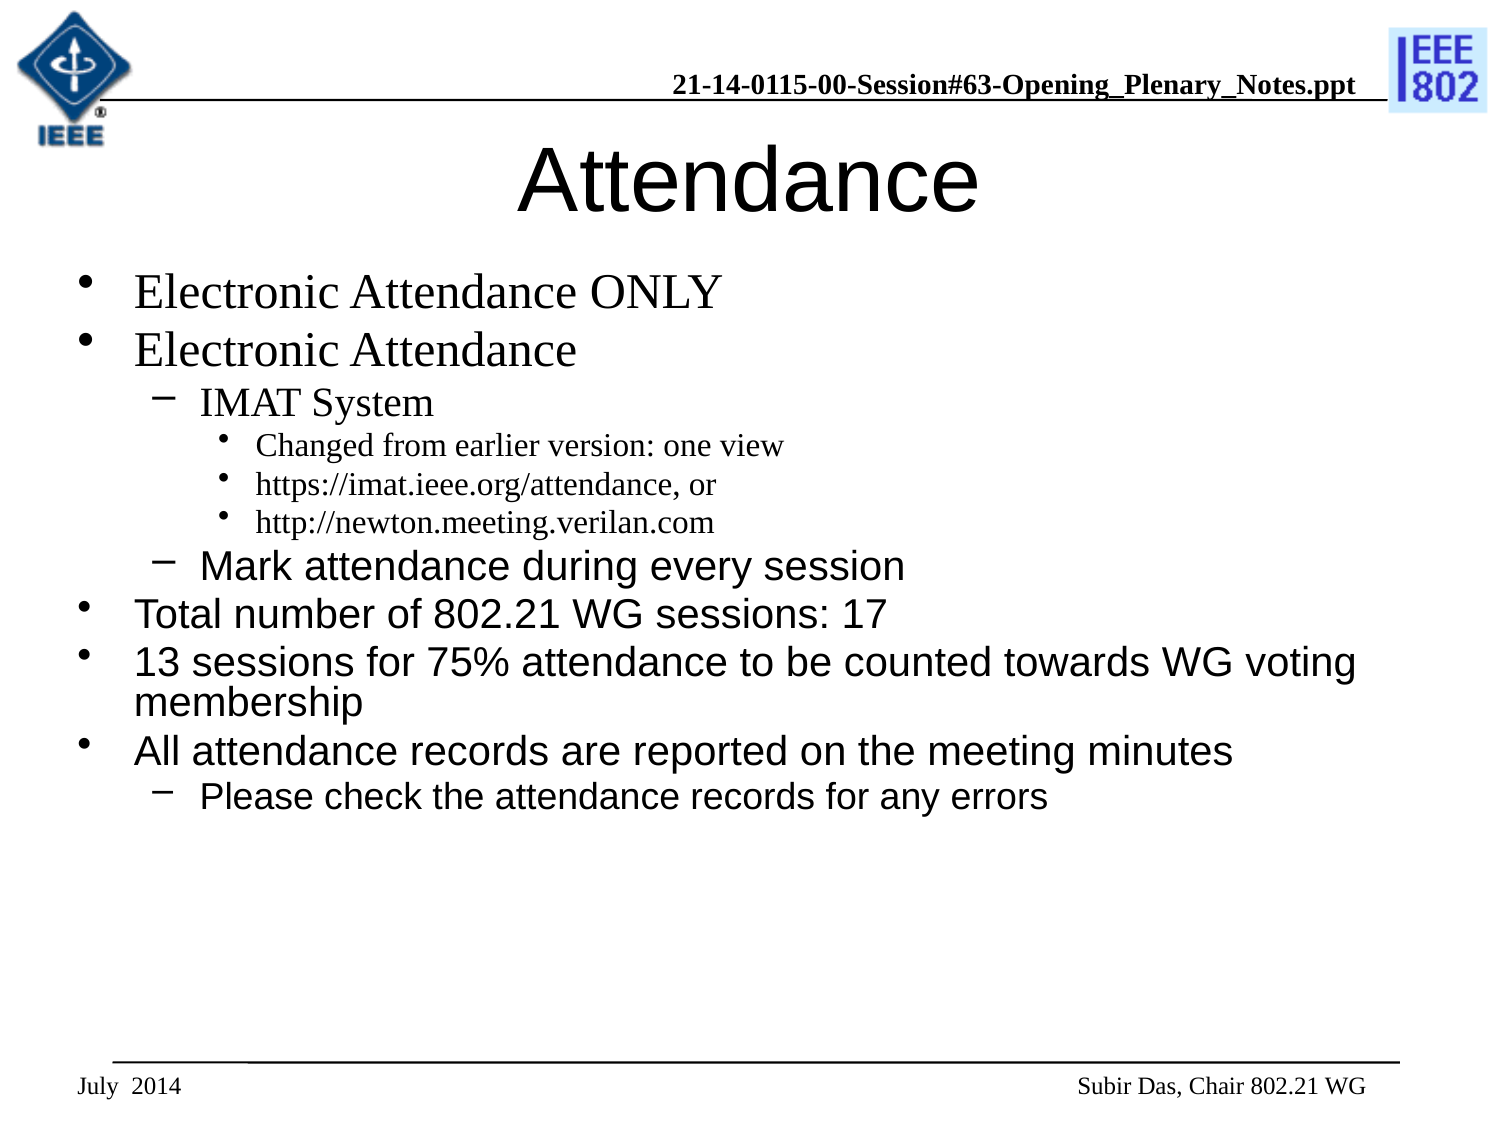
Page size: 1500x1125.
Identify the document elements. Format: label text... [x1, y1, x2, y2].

title Attendance [112, 124, 1388, 226]
text_box Subir Das, Chair 802.21 WG [1050, 1062, 1412, 1106]
picture [12, 9, 137, 150]
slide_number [62, 1062, 263, 1098]
picture [1374, 9, 1499, 138]
list Electronic Attendance ONLY Electronic Attendance IMAT System Changed from earlier version: one view https://imat.ieee.org/attendance, or http://newton.meeting.verilan.com Mark attendance during every session Total number of 802.21 WG sessions: 17 13 sessions for 75% attendance to be counted towards WG voting membership All attendance records are reported on the meeting minutes Please check the attendance records for any errors [62, 262, 1463, 951]
